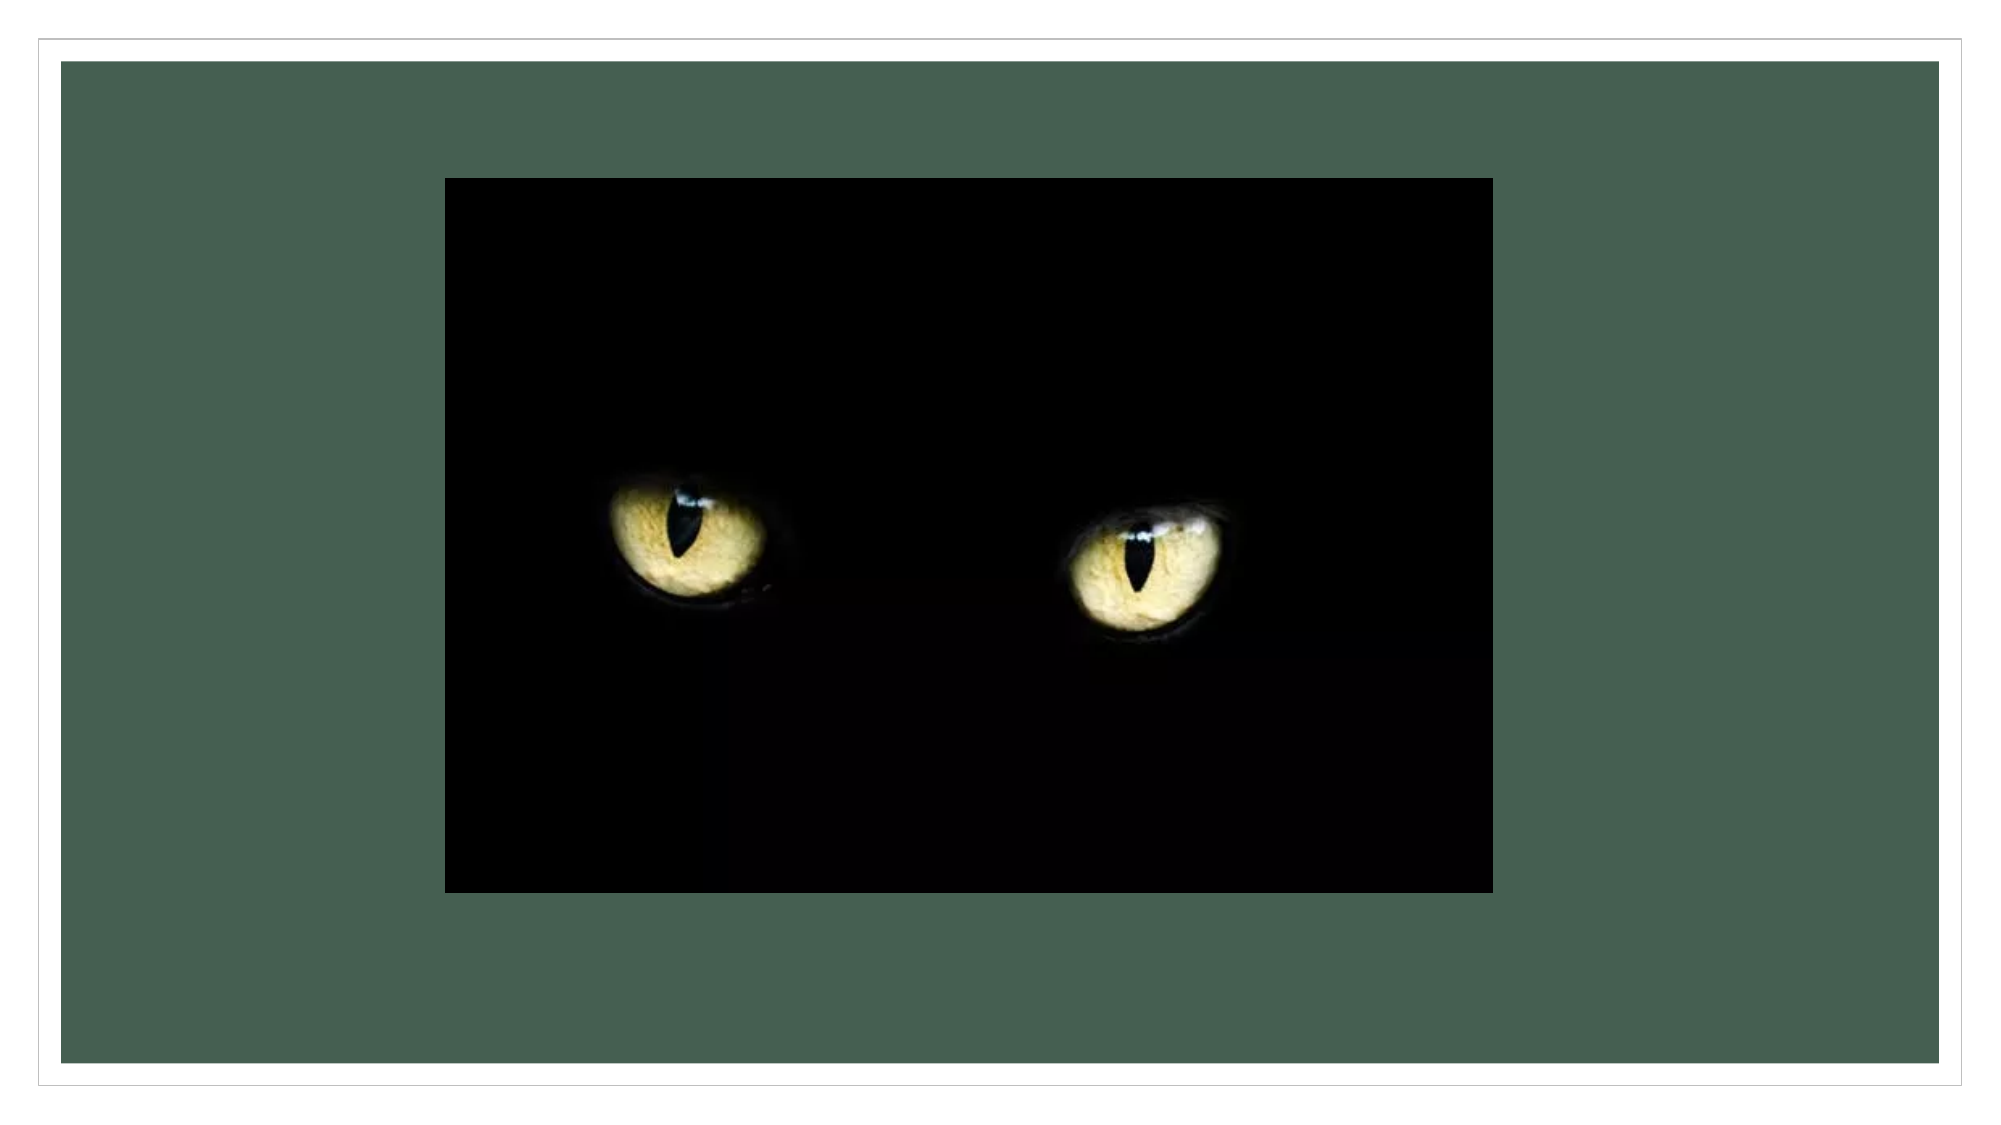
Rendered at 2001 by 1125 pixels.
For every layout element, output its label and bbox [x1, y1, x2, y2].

list [445, 178, 1494, 893]
